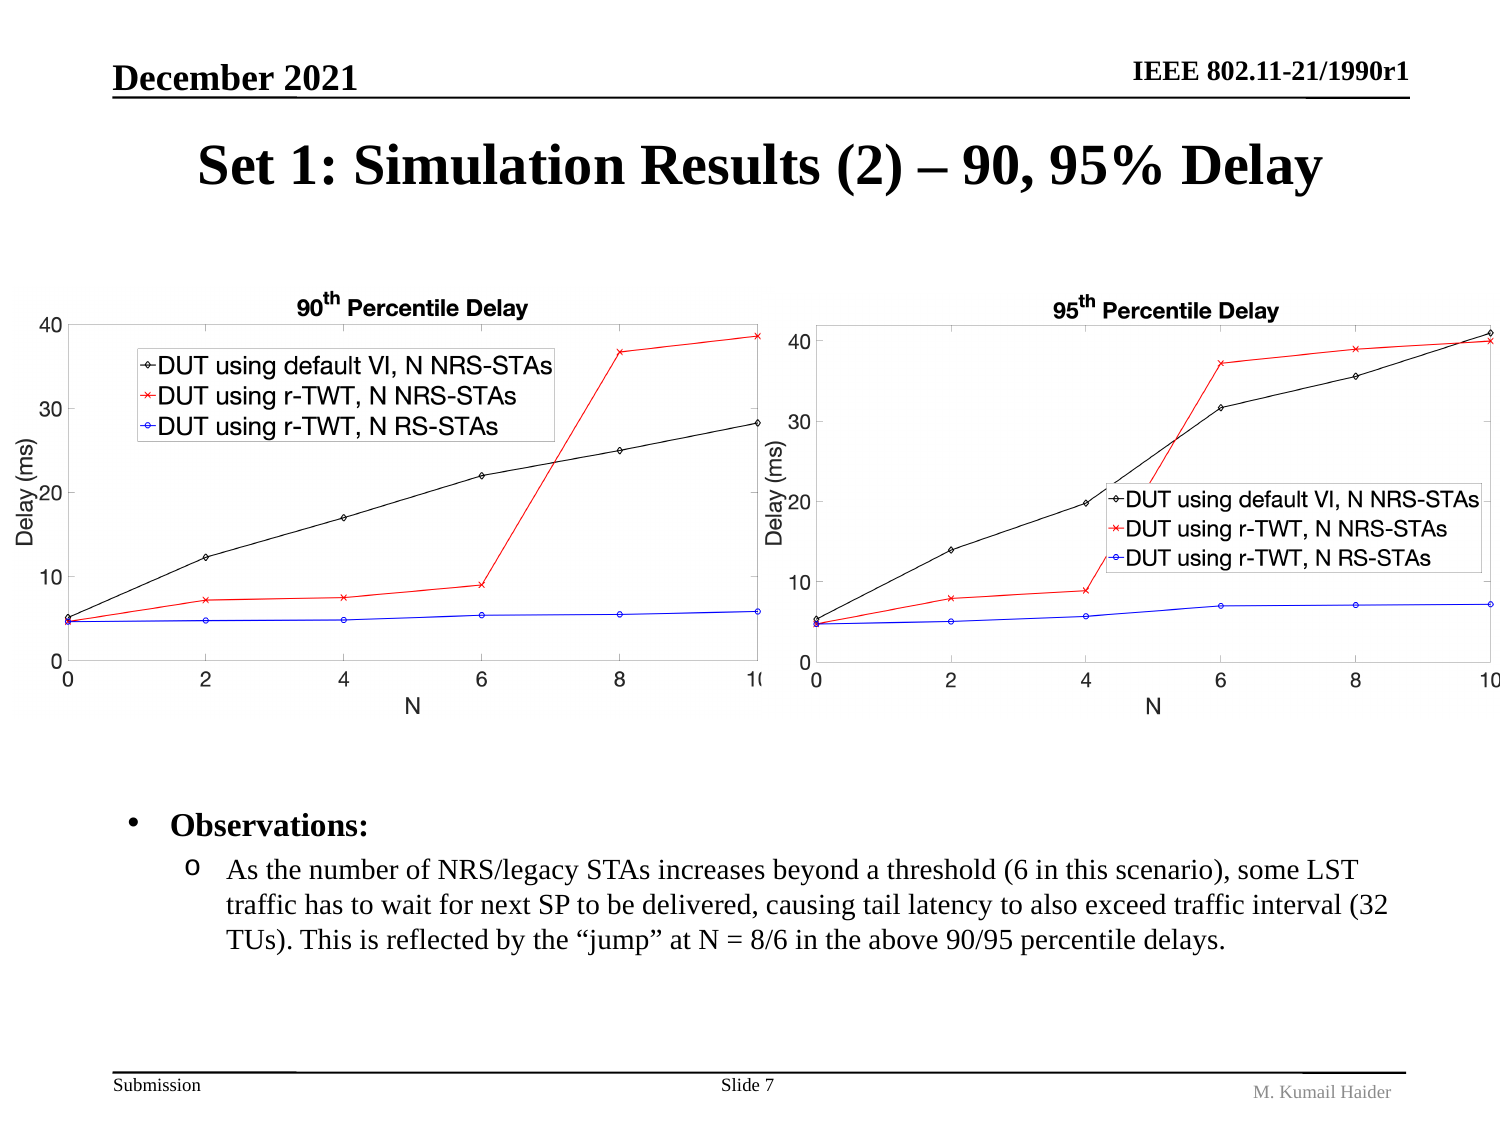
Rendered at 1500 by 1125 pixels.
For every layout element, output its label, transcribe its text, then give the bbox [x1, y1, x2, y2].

slide_number Slide 7 [702, 1072, 793, 1111]
list Observations: As the number of NRS/legacy STAs increases beyond a threshold (6 in this scenario), some LST traffic has to wait for next SP to be delivered, causing tail latency to also exceed traffic interval (32 TUs). This is reflected by the “jump” at N = 8/6 in the above 90/95 percentile delays. [112, 794, 1411, 1056]
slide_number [112, 52, 563, 90]
picture [11, 276, 1500, 719]
title Set 1: Simulation Results (2) – 90, 95% Delay [112, 97, 1411, 226]
footer M. Kumail Haider [877, 1072, 1407, 1110]
